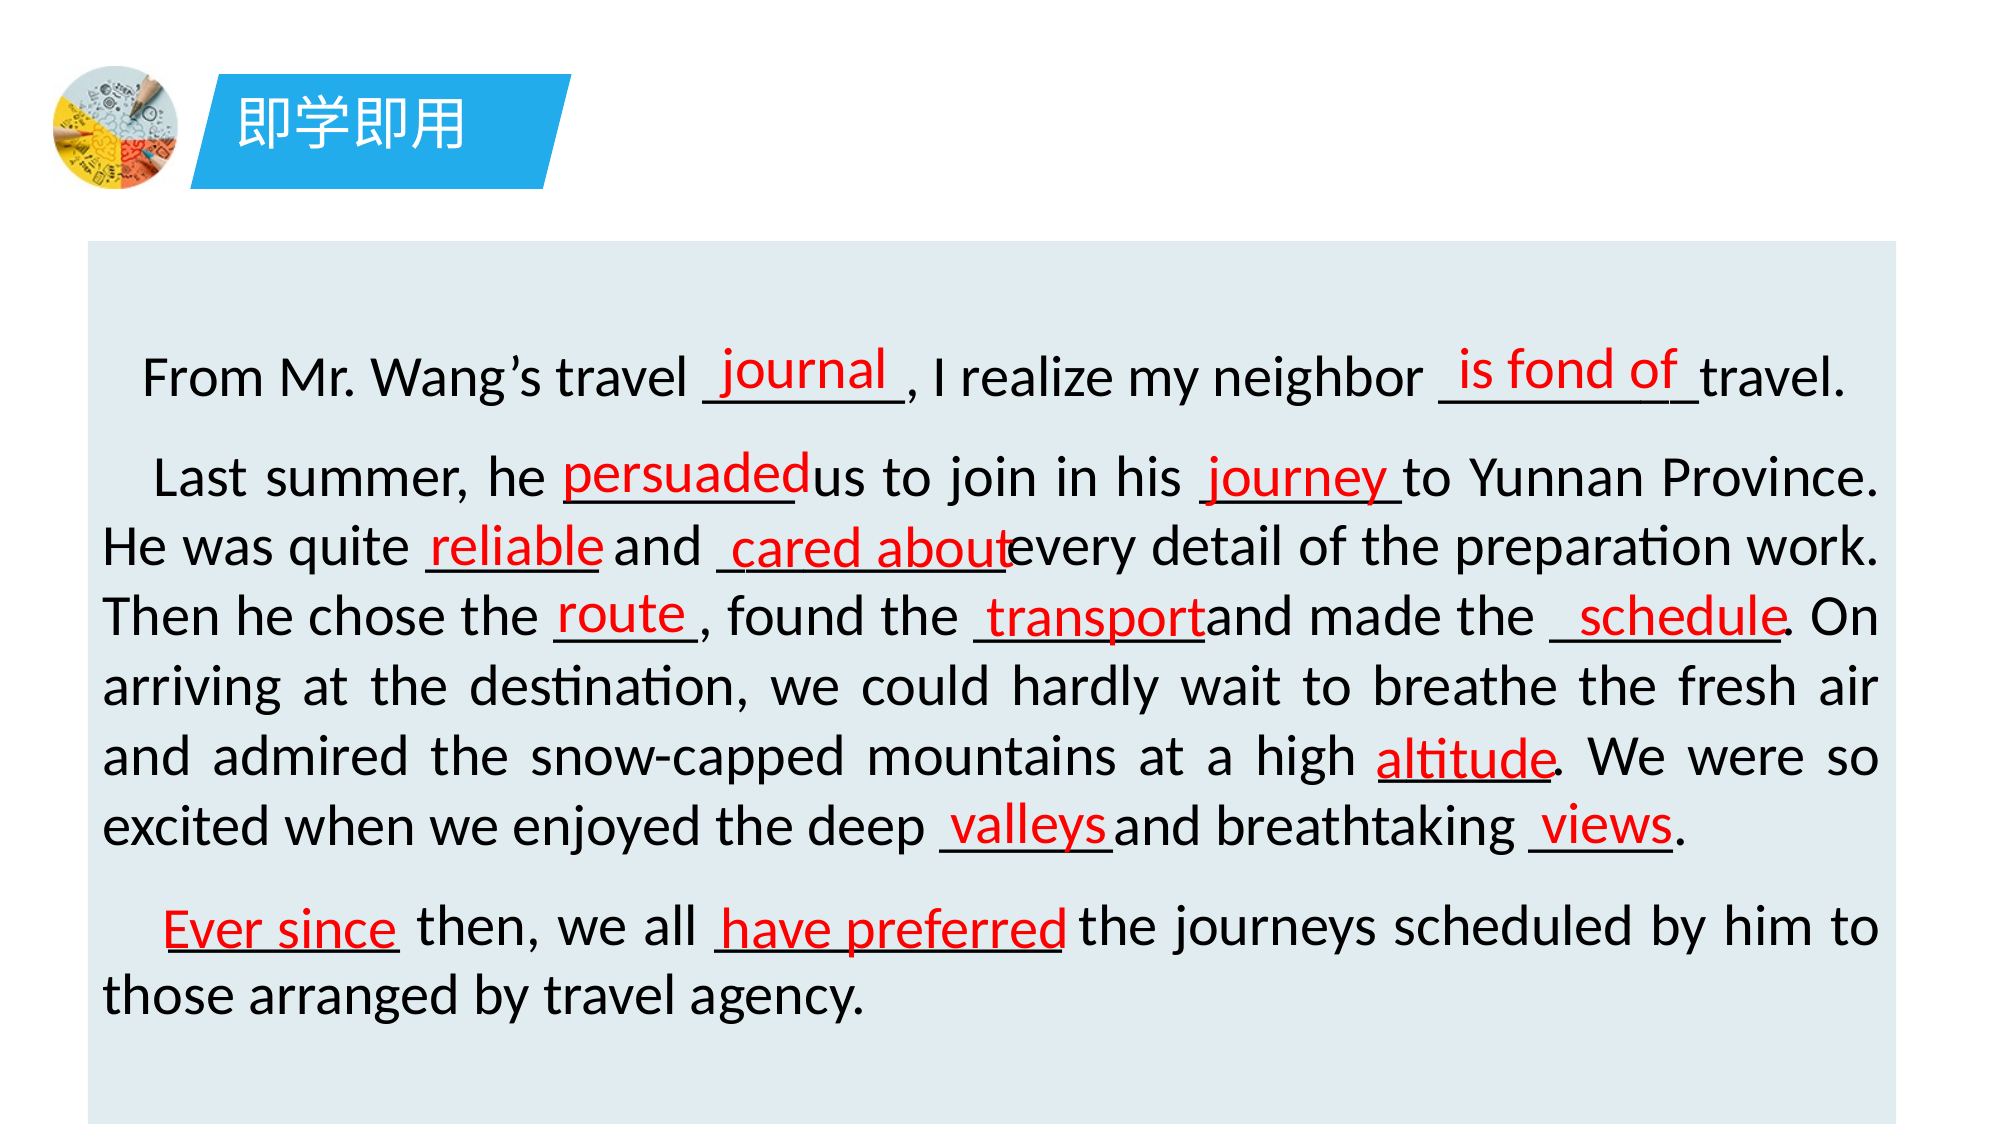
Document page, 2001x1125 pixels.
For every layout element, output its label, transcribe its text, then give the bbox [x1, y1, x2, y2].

text_box [188, 73, 573, 190]
text_box reliable [415, 500, 621, 585]
text_box journal [706, 322, 904, 408]
text_box schedule [1564, 569, 1805, 655]
text_box views [1526, 777, 1689, 863]
text_box persuaded [547, 426, 828, 512]
text_box 即学即用 [235, 86, 482, 157]
text_box Ever since [147, 883, 426, 968]
text_box transport [972, 571, 1223, 656]
text_box valleys [935, 777, 1123, 863]
text_box cared about [717, 501, 1031, 587]
text_box altitude [1360, 713, 1574, 798]
text_box route [543, 567, 702, 652]
picture [53, 66, 179, 189]
text_box From Mr. Wang’s travel _______, I realize my neighbor _________travel. Last summer, he ________ us to join in his _______to Yunnan Province. He was quite ______ and __________every detail of the preparation work. Then he chose the _____, found the ________and made the ________. On arriving at the destination, we could hardly wait to breathe the fresh air and admired the snow-capped mountains at a high ______. We were so excited when we enjoyed the deep ______and breathtaking _____. ________ then, we all ____________ the journeys scheduled by him to those arranged by travel agency. [87, 240, 1897, 1125]
text_box [115, 305, 1866, 390]
text_box is fond of [1444, 322, 1694, 408]
text_box journey [1192, 431, 1403, 516]
text_box have preferred [705, 883, 1085, 968]
